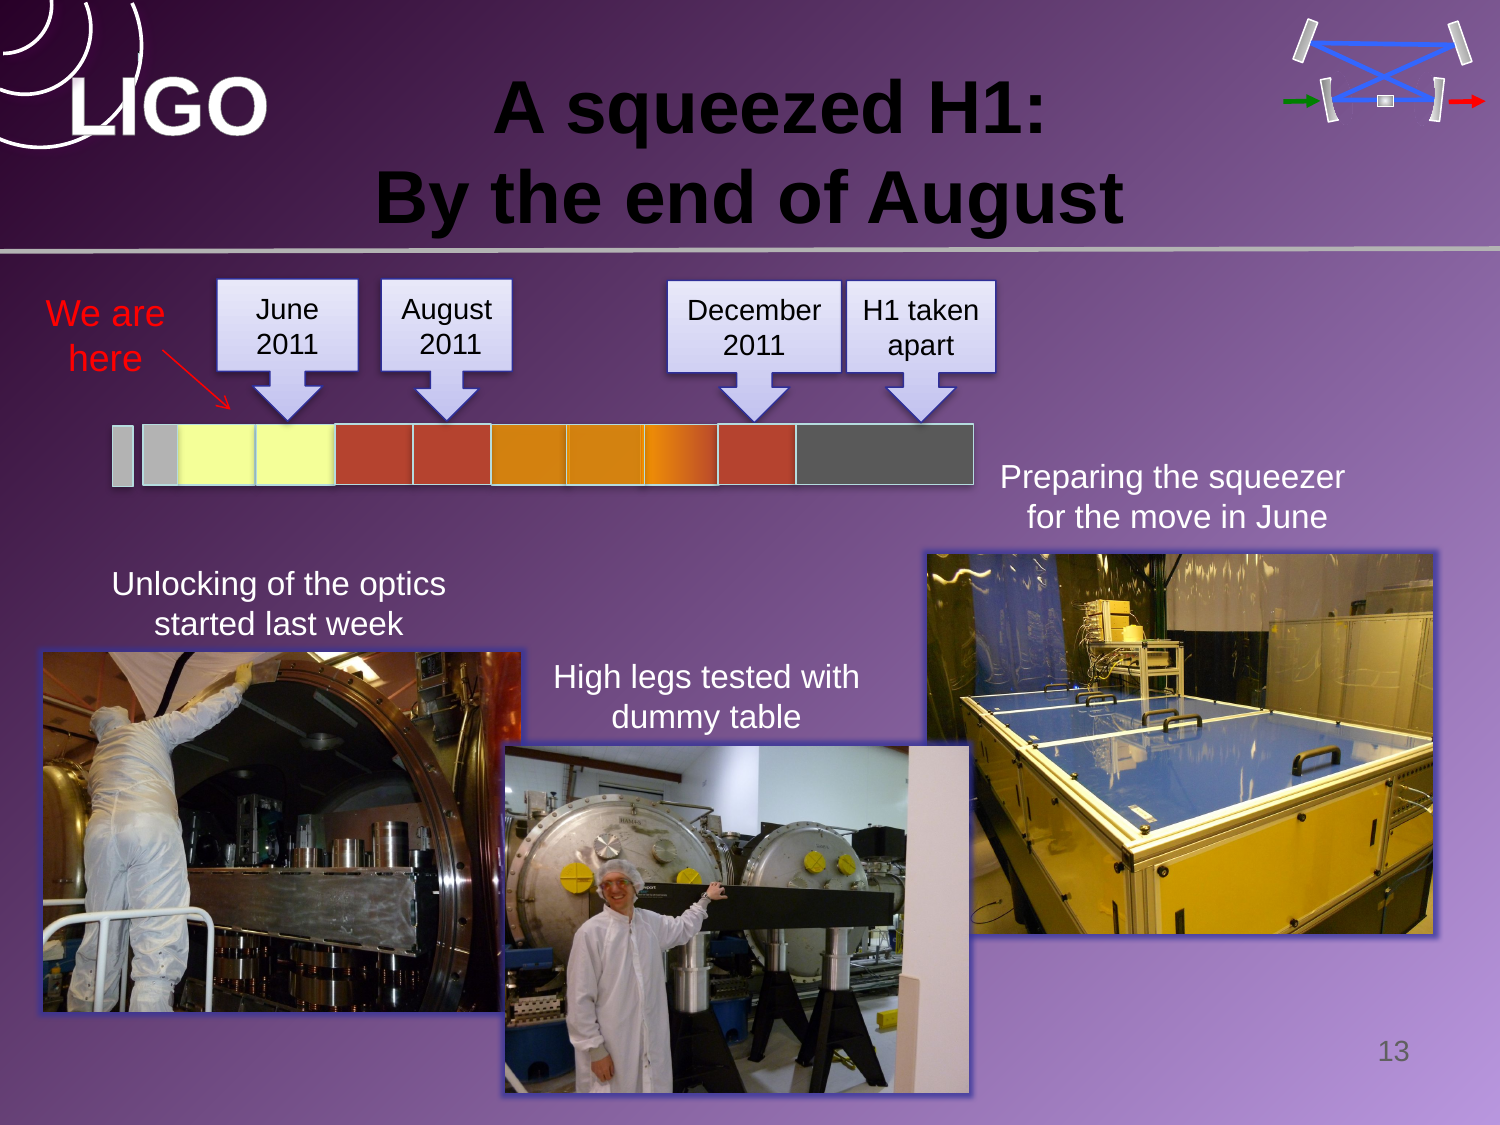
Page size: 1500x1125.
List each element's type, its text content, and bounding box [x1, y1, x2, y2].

text_box [179, 424, 254, 486]
text_box Preparing the squeezer for the move in June [958, 448, 1398, 543]
text_box June 2011 [216, 278, 360, 422]
text_box High legs tested with dummy table [529, 648, 922, 737]
text_box [795, 423, 974, 485]
text_box [566, 424, 645, 486]
text_box We are here [0, 281, 212, 387]
text_box [112, 425, 134, 487]
text_box December 2011 [666, 279, 843, 422]
text_box H1 taken apart [845, 279, 997, 424]
text_box [647, 424, 715, 486]
text_box August 2011 [380, 277, 514, 422]
picture [42, 554, 1434, 1094]
text_box [717, 423, 794, 485]
text_box [334, 423, 411, 485]
text_box Unlocking of the optics started last week [59, 554, 499, 645]
text_box [142, 424, 178, 486]
text_box [492, 424, 564, 486]
text_box [412, 423, 492, 485]
text_box [256, 424, 332, 486]
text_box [162, 349, 231, 410]
title A squeezed H1: By the end of August [74, 54, 1426, 243]
slide_number 13 [1074, 1024, 1426, 1103]
